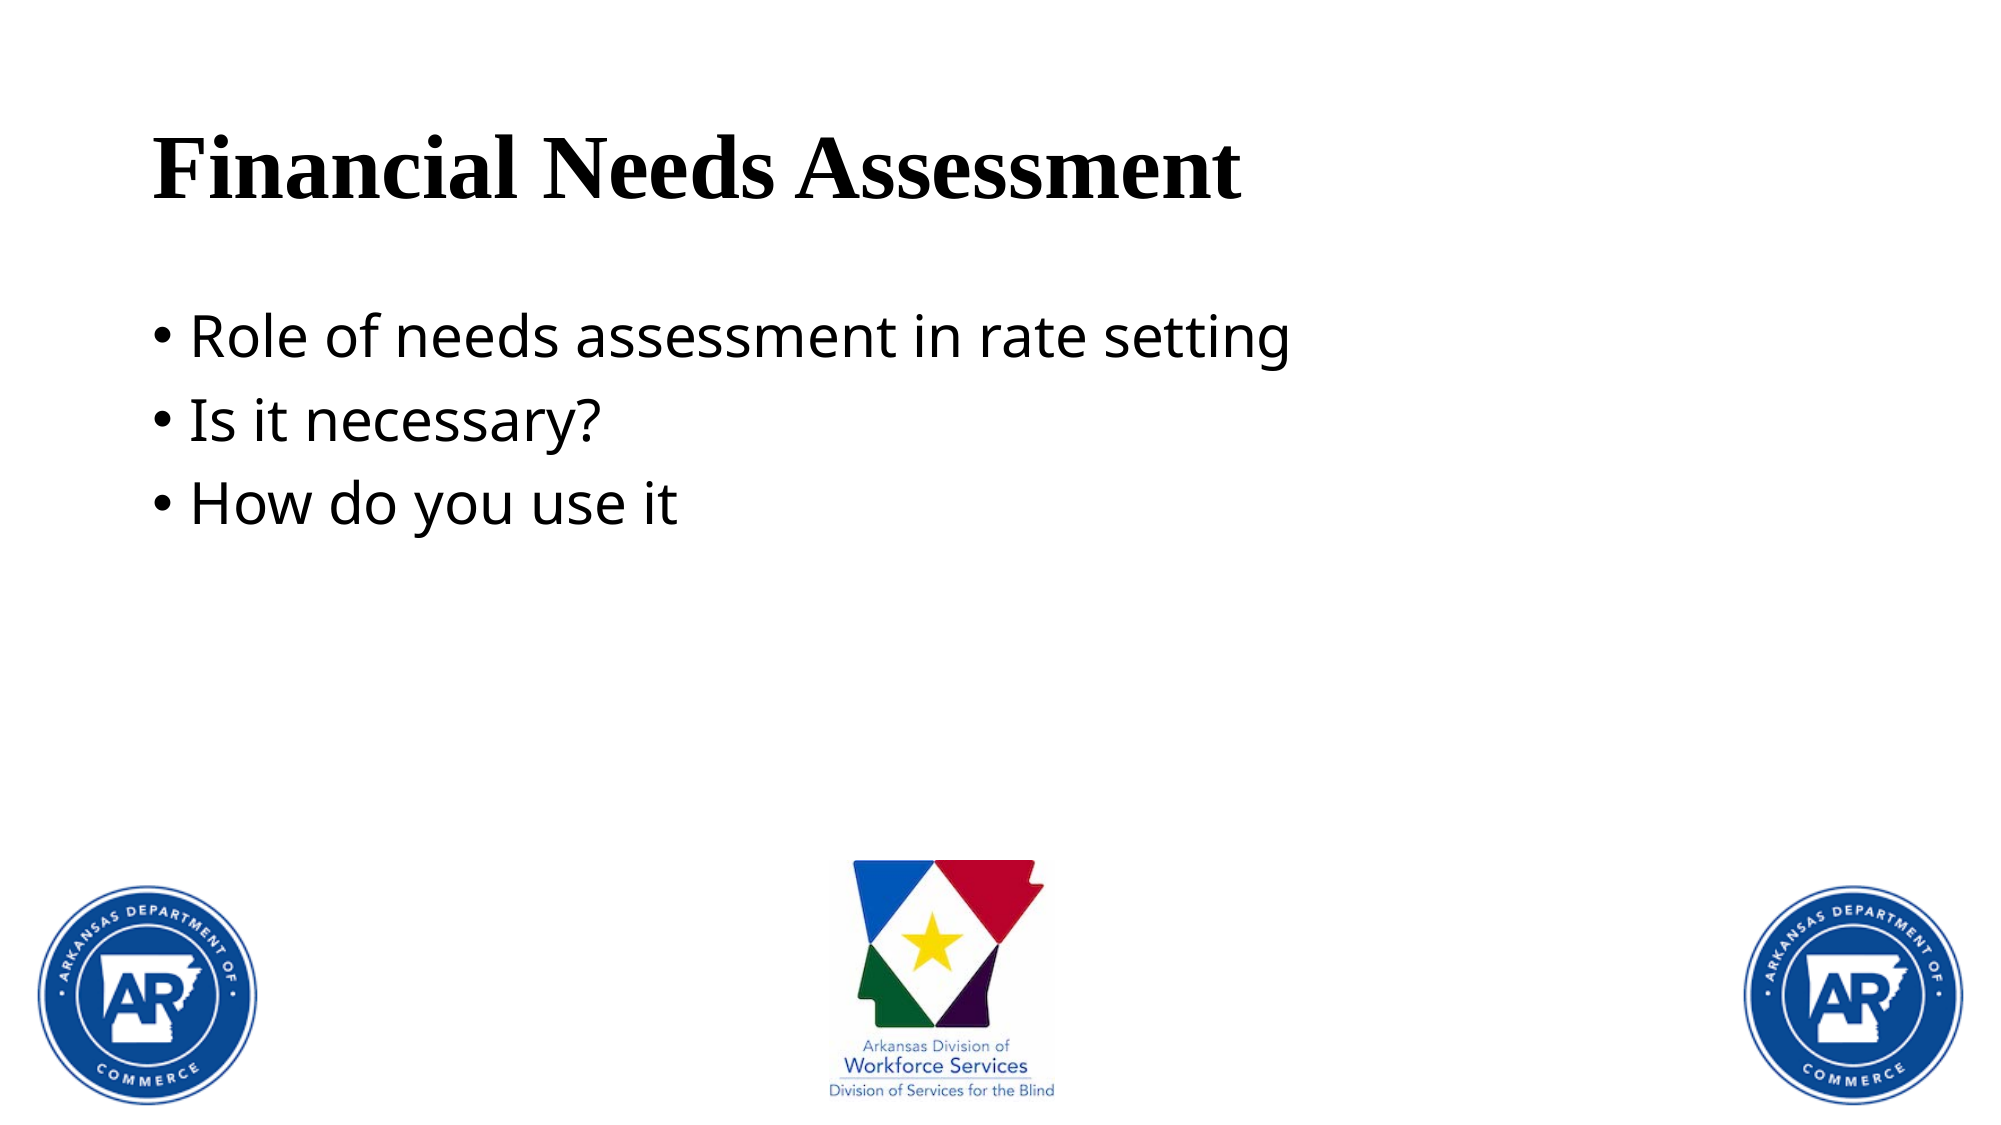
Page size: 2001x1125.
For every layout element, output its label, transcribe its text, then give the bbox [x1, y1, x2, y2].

picture [829, 859, 1056, 1102]
picture [1732, 872, 1970, 1108]
title Financial Needs Assessment [137, 59, 1863, 278]
list Role of needs assessment in rate setting Is it necessary? How do you use it [137, 299, 1863, 1014]
picture [25, 872, 263, 1108]
